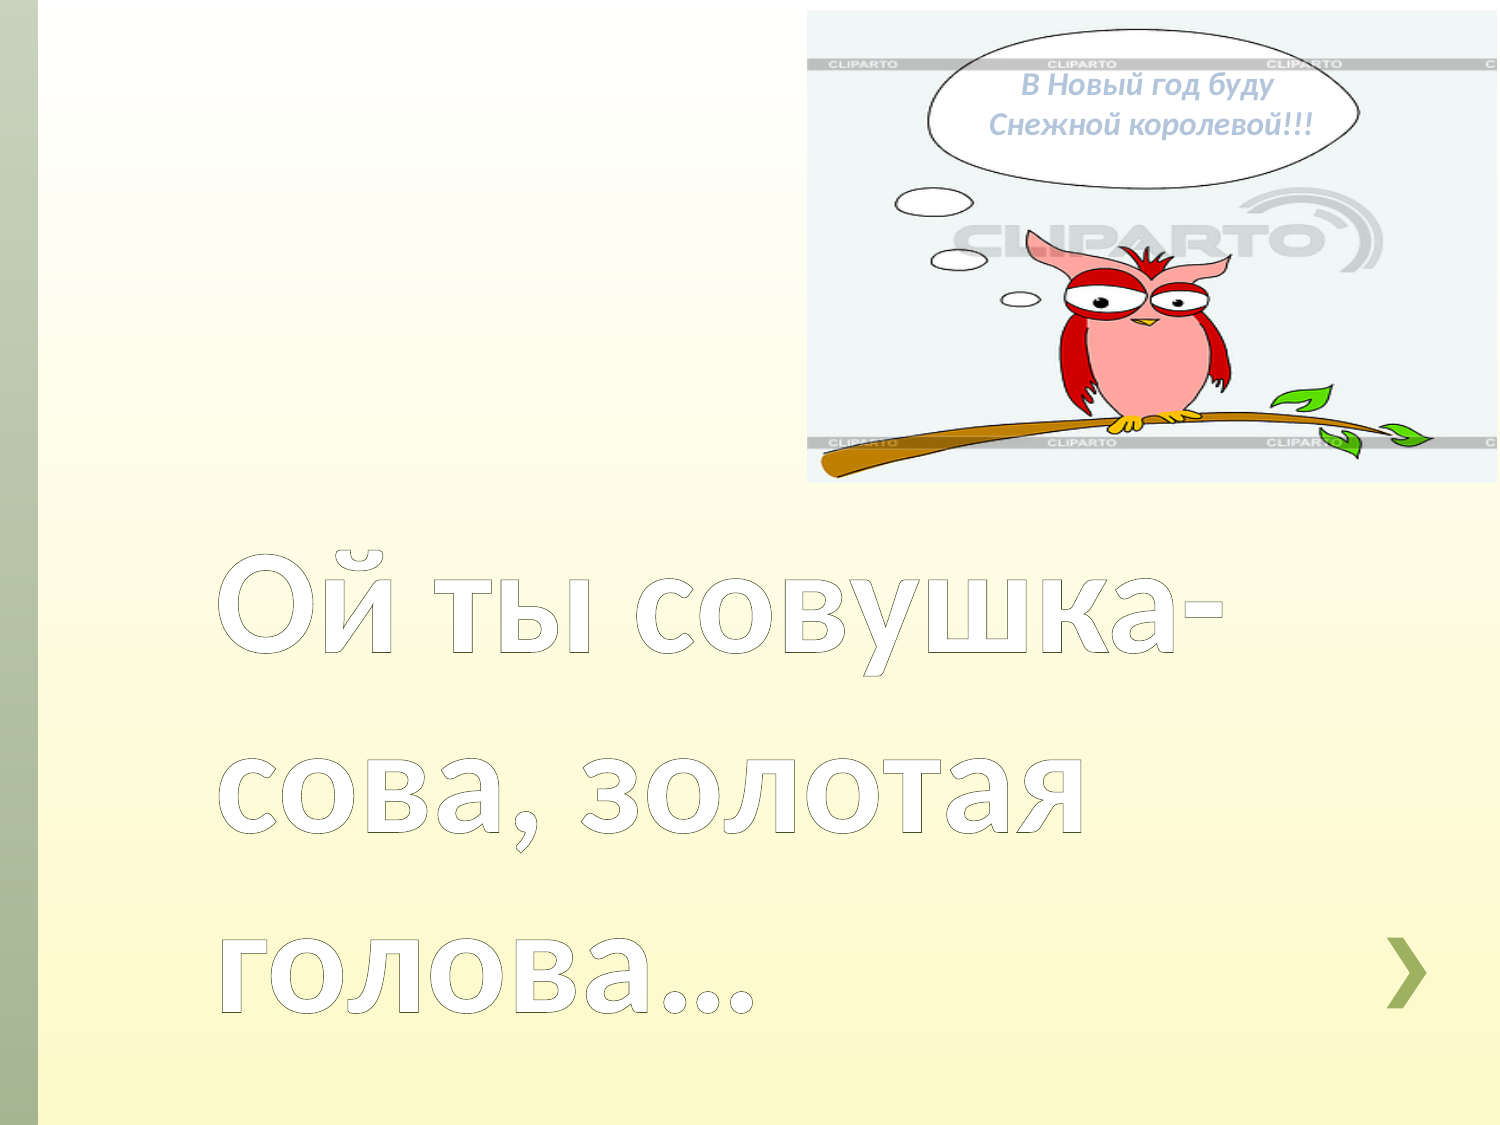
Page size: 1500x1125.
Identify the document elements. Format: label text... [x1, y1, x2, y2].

title Ой ты совушка-сова, золотая голова… [200, 862, 1388, 1050]
picture [807, 10, 1497, 484]
